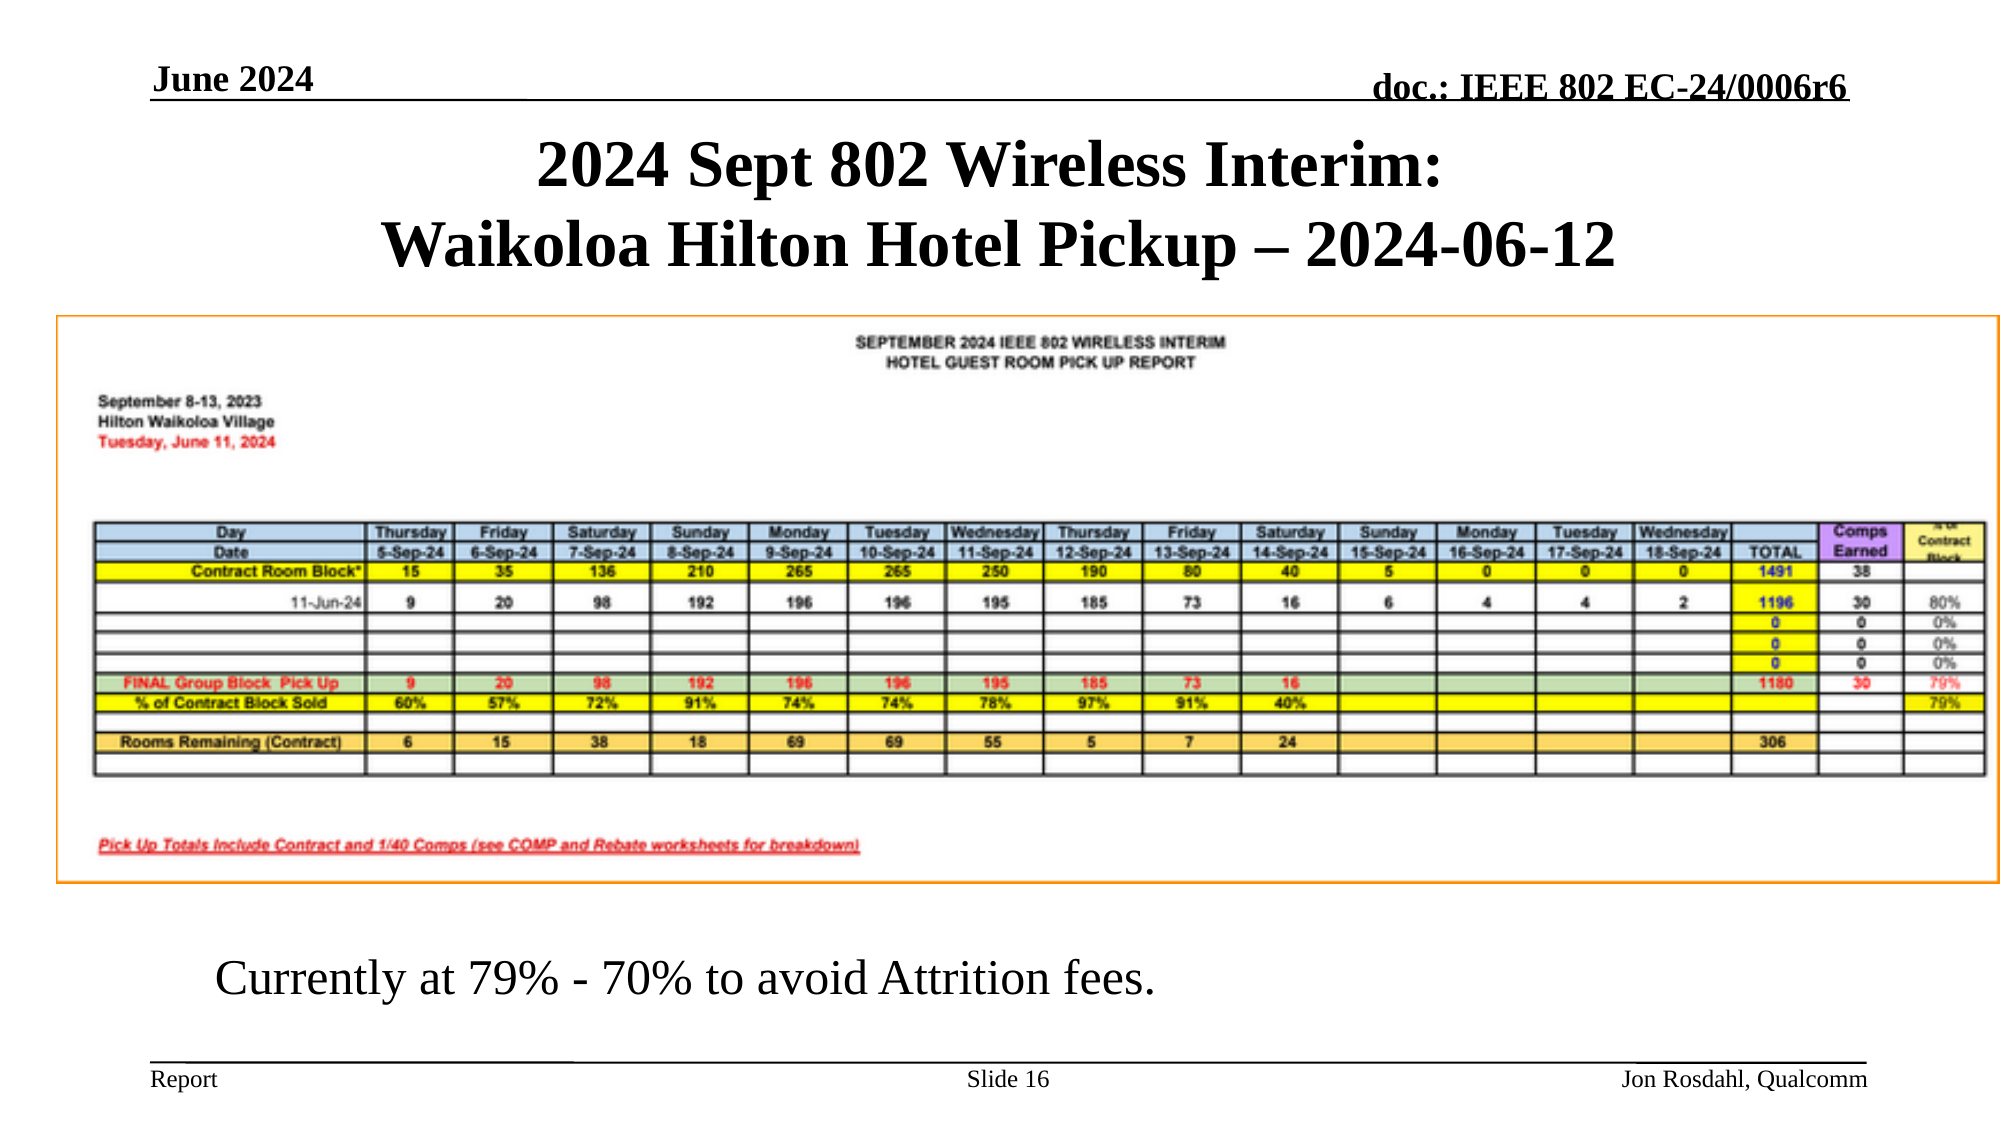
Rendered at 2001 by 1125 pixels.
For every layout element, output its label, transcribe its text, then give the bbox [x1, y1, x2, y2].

slide_number Slide 16 [950, 1061, 1067, 1123]
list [56, 314, 2000, 884]
footer Jon Rosdahl, Qualcomm [1171, 1061, 1869, 1093]
text_box Currently at 79% - 70% to avoid Attrition fees. [199, 937, 1263, 1013]
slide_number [152, 54, 563, 100]
title 2024 Sept 802 Wireless Interim: Waikoloa Hilton Hotel Pickup – 2024-06-12 [149, 112, 1850, 288]
